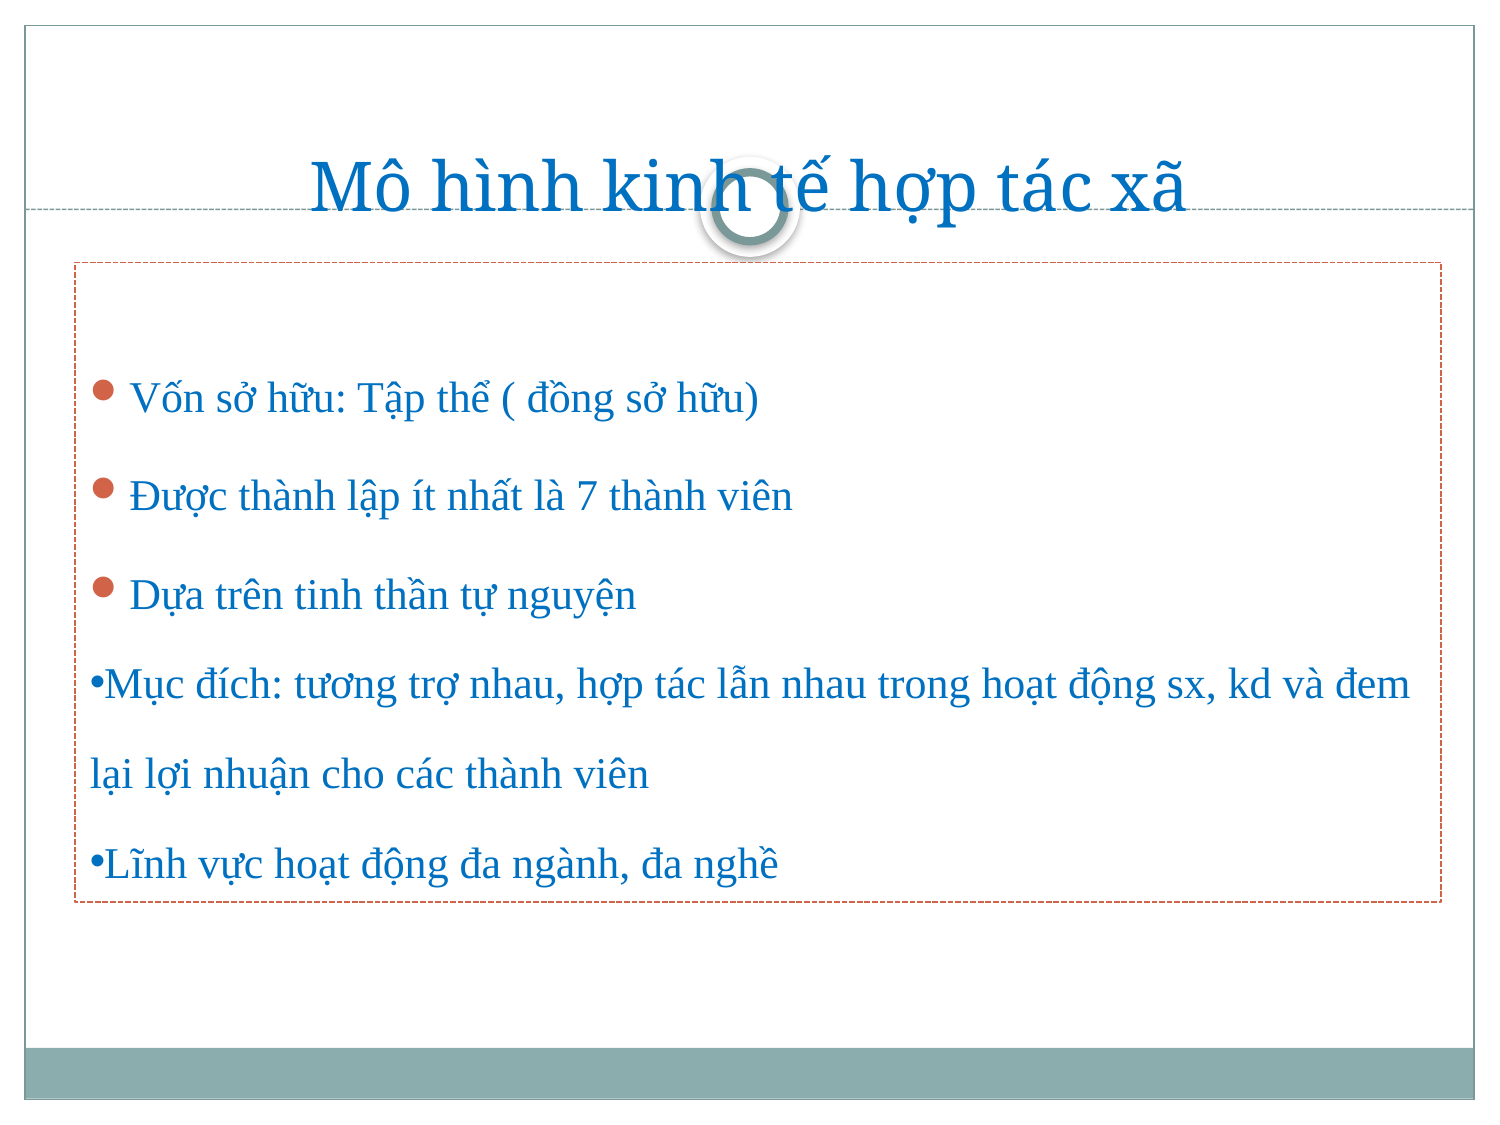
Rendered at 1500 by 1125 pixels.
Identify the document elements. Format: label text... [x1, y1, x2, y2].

list Vốn sở hữu: Tập thể ( đồng sở hữu) Được thành lập ít nhất là 7 thành viên Dựa trên tinh thần tự nguyện Mục đích: tương trợ nhau, hợp tác lẫn nhau trong hoạt động sx, kd và đem lại lợi nhuận cho các thành viên Lĩnh vực hoạt động đa ngành, đa nghề [74, 262, 1442, 903]
title Mô hình kinh tế hợp tác xã [75, 45, 1425, 233]
